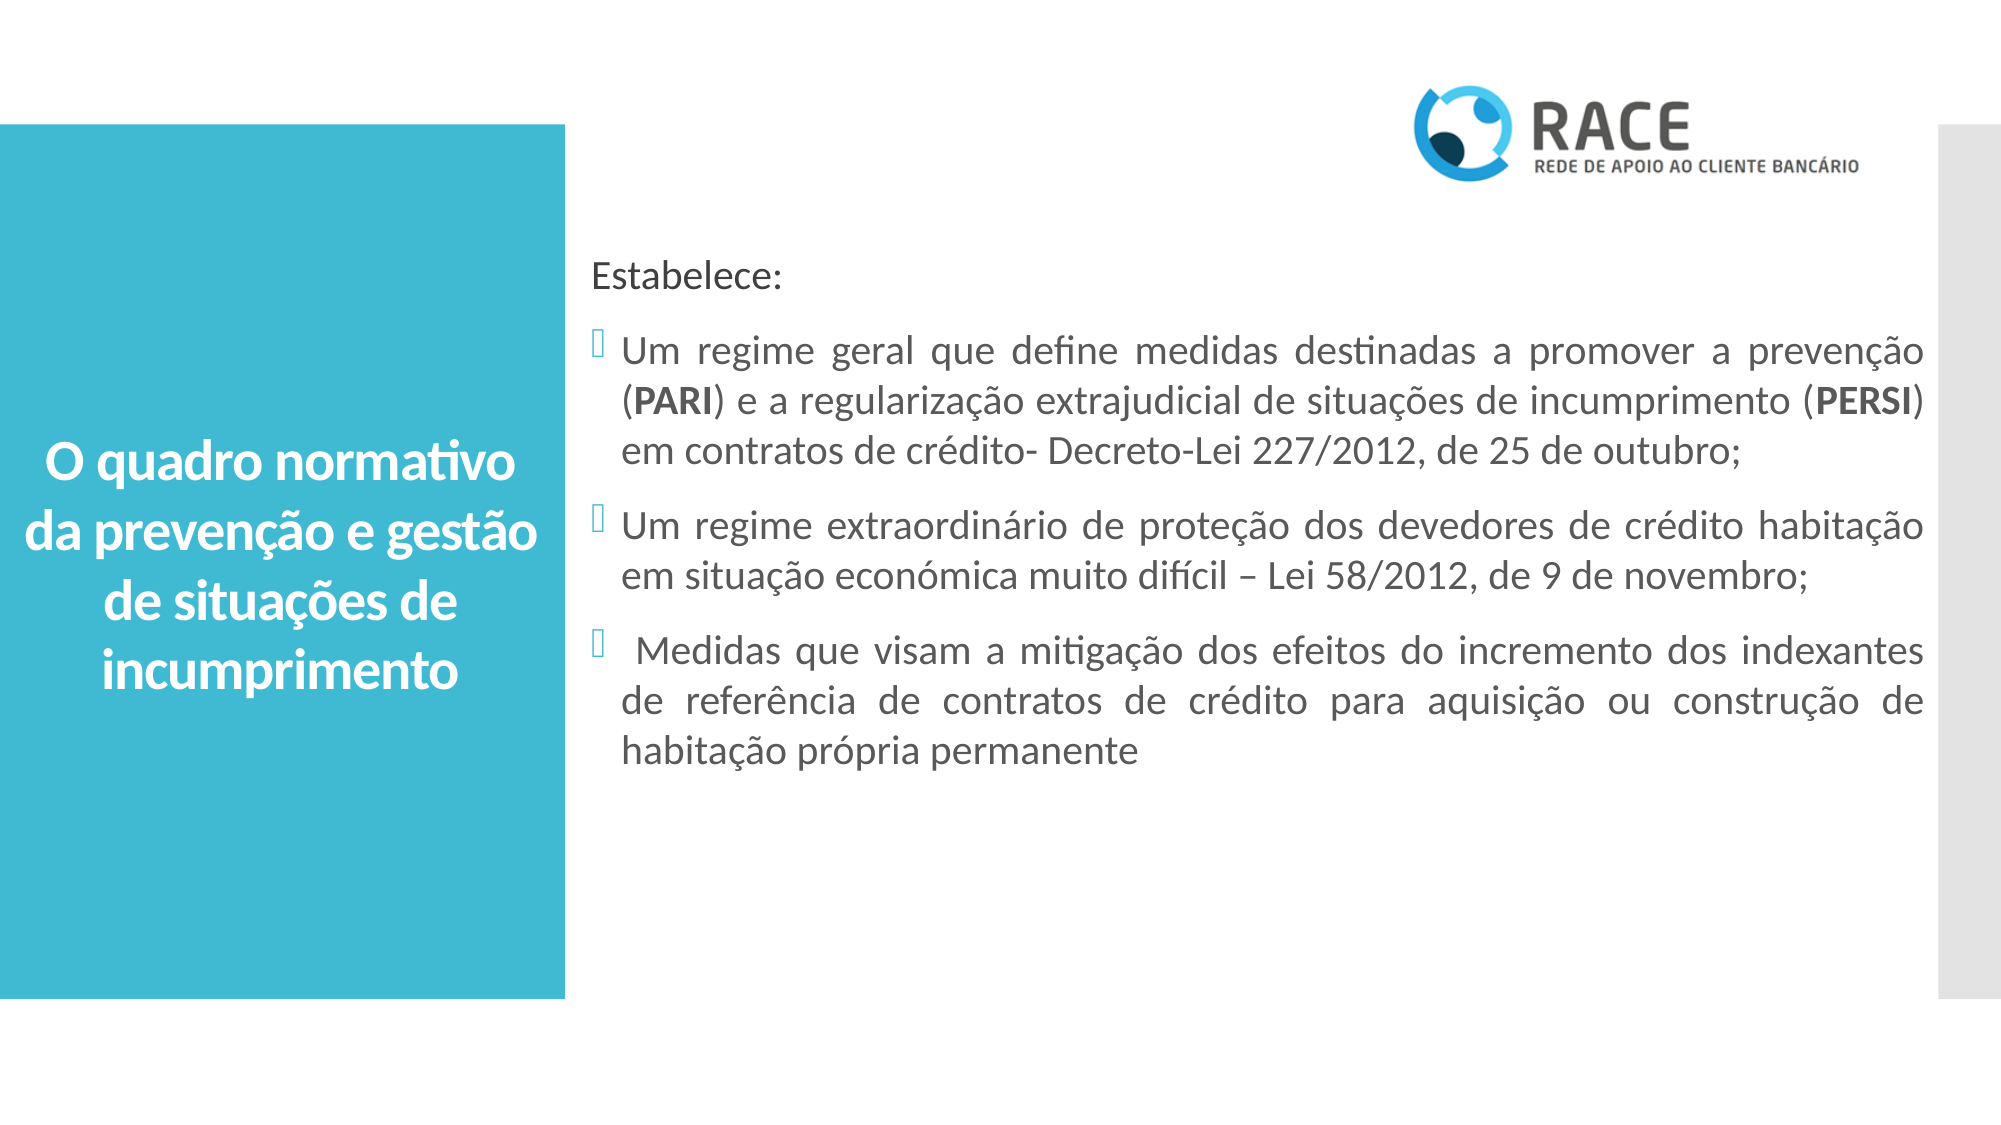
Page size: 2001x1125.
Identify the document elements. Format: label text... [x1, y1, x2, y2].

picture [1398, 40, 1888, 215]
list Estabelece: Um regime geral que define medidas destinadas a promover a prevenção (PARI) e a regularização extrajudicial de situações de incumprimento (PERSI) em contratos de crédito- Decreto-Lei 227/2012, de 25 de outubro; Um regime extraordinário de proteção dos devedores de crédito habitação em situação económica muito difícil – Lei 58/2012, de 9 de novembro; Medidas que visam a mitigação dos efeitos do incremento dos indexantes de referência de contratos de crédito para aquisição ou construção de habitação própria permanente [575, 240, 1940, 981]
text_box O quadro normativo da prevenção e gestão de situações de incumprimento [0, 127, 562, 997]
